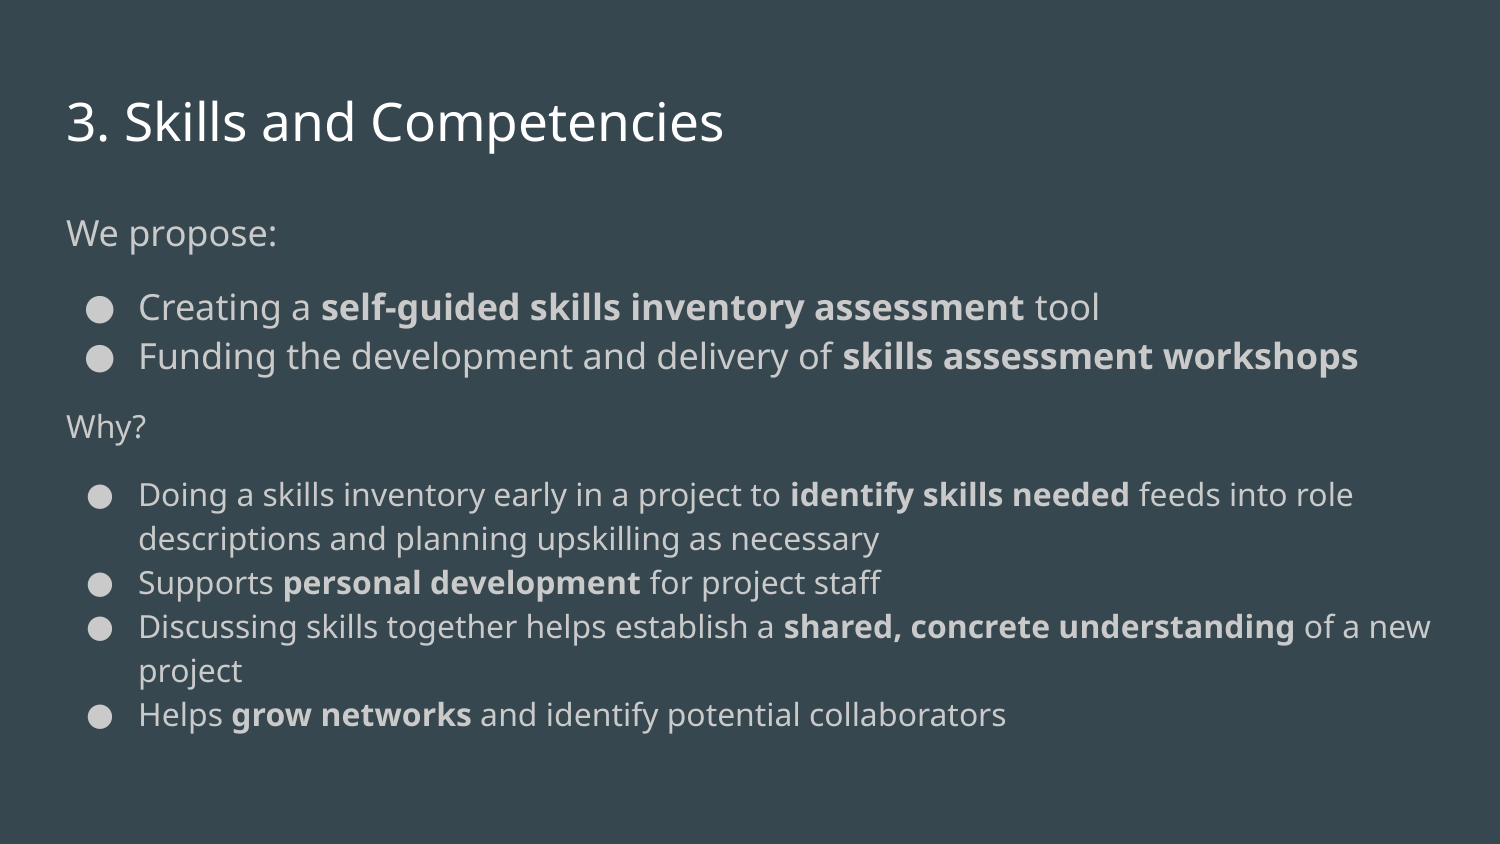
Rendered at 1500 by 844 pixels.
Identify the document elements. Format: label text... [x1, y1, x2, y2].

list We propose: Creating a self-guided skills inventory assessment tool Funding the development and delivery of skills assessment workshops Why? Doing a skills inventory early in a project to identify skills needed feeds into role descriptions and planning upskilling as necessary Supports personal development for project staff Discussing skills together helps establish a shared, concrete understanding of a new project Helps grow networks and identify potential collaborators [51, 189, 1449, 750]
title 3. Skills and Competencies [51, 72, 1449, 167]
